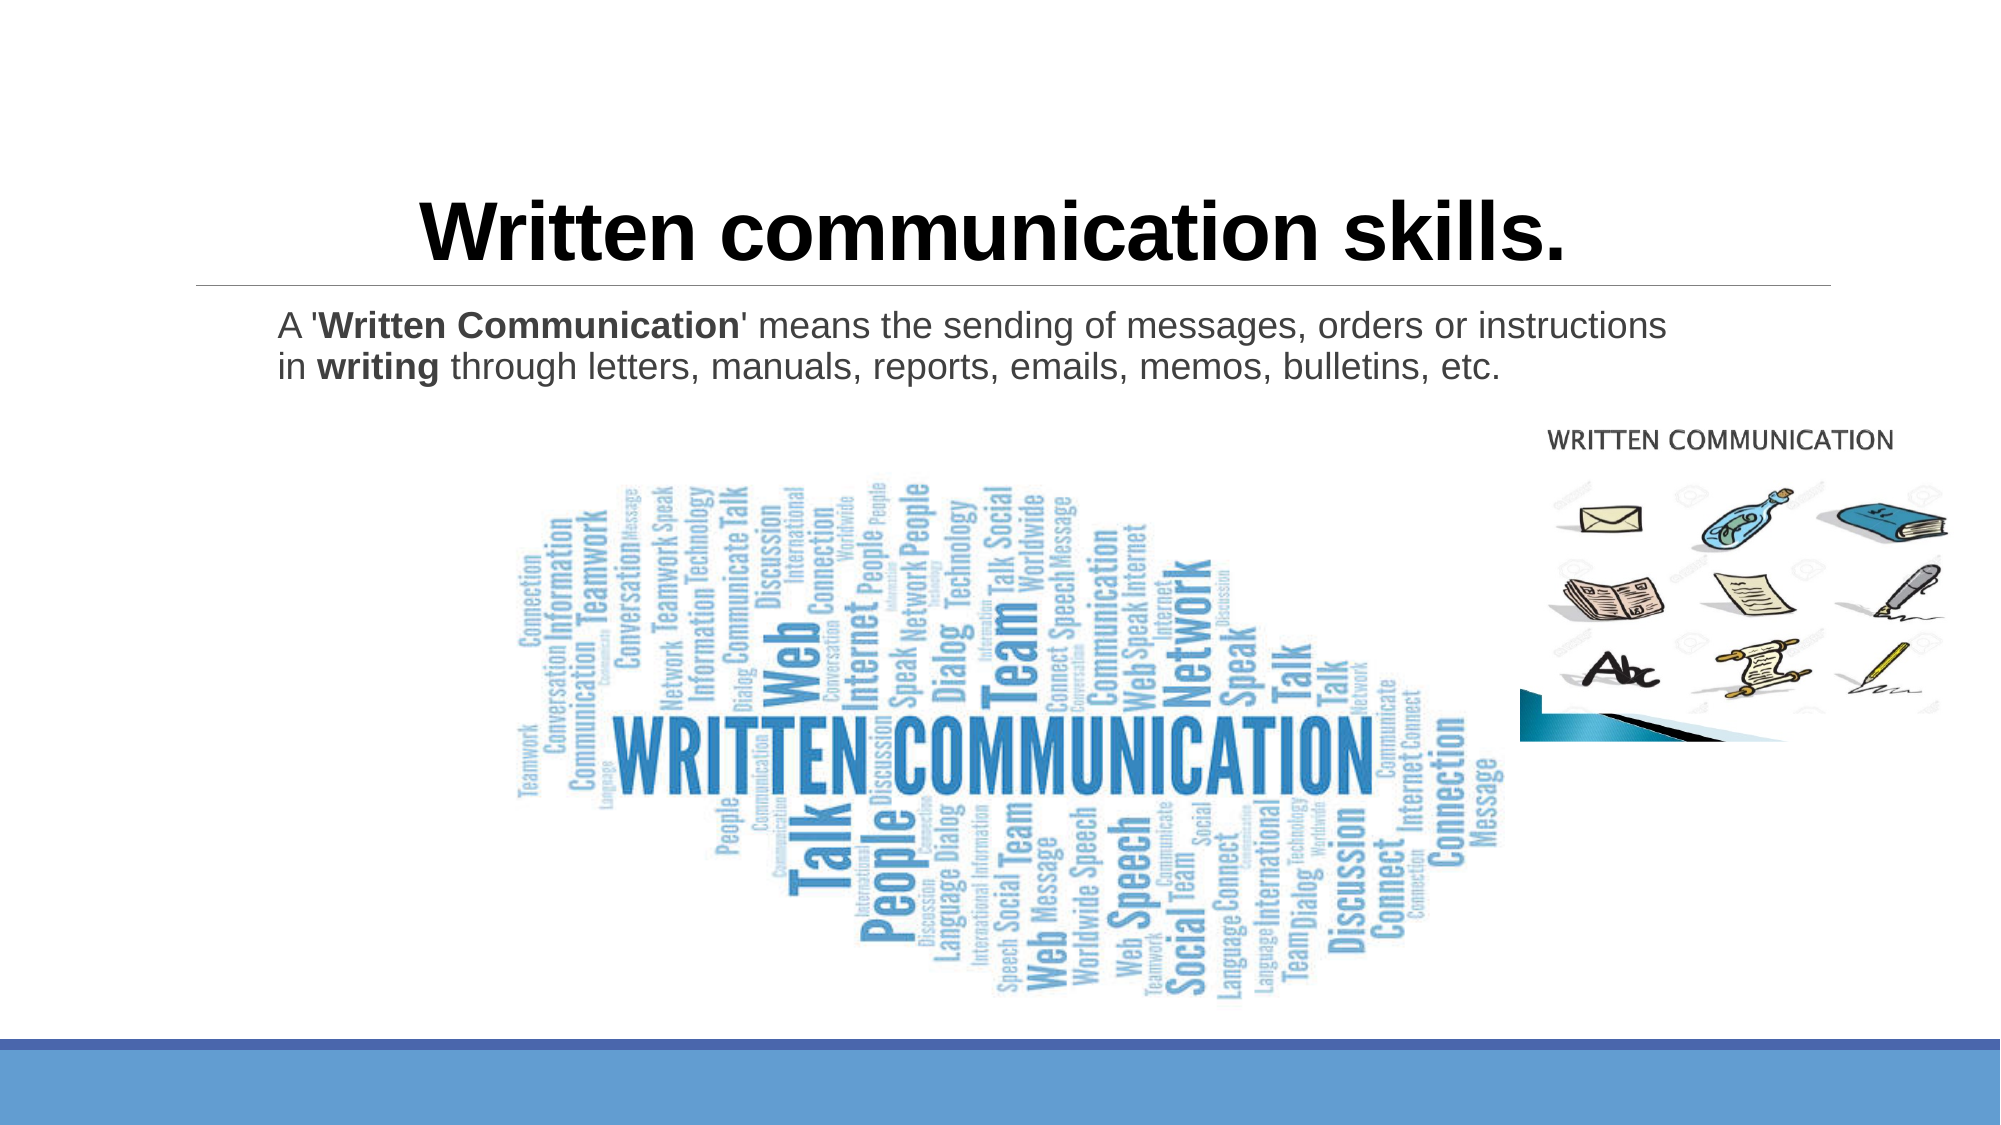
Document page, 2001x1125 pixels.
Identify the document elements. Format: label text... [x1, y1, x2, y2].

title Written communication skills. [180, 47, 1830, 285]
picture [504, 459, 1506, 1024]
list A 'Written Communication' means the sending of messages, orders or instructions in writing through letters, manuals, reports, emails, memos, bulletins, etc. [262, 298, 1748, 999]
picture [1519, 399, 1976, 743]
